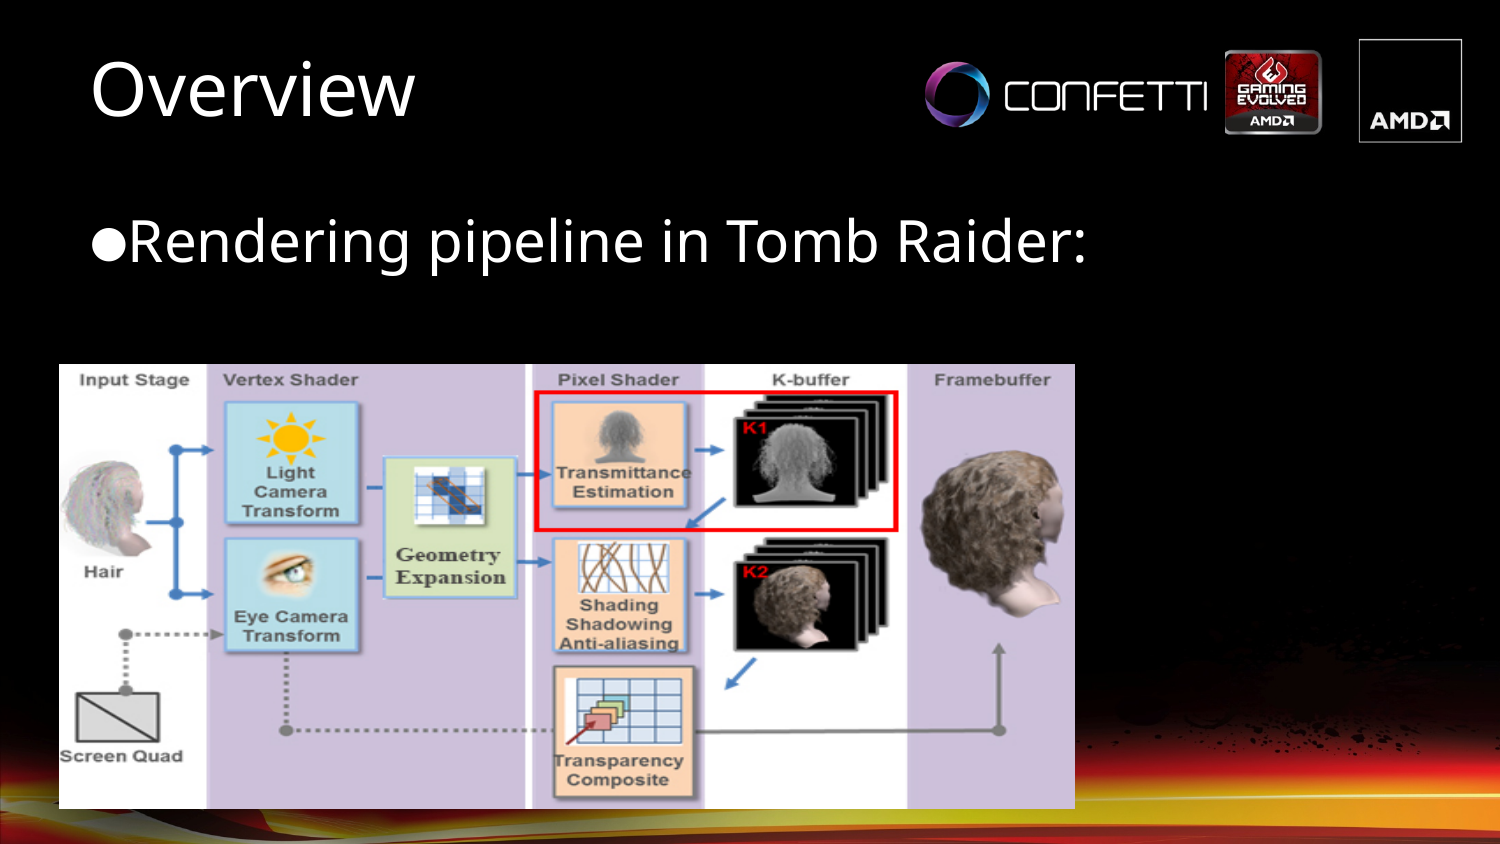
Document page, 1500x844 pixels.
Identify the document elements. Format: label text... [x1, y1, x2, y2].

picture [0, 0, 1500, 844]
list Rendering pipeline in Tomb Raider: [75, 196, 1425, 754]
title Overview [75, 33, 1425, 175]
